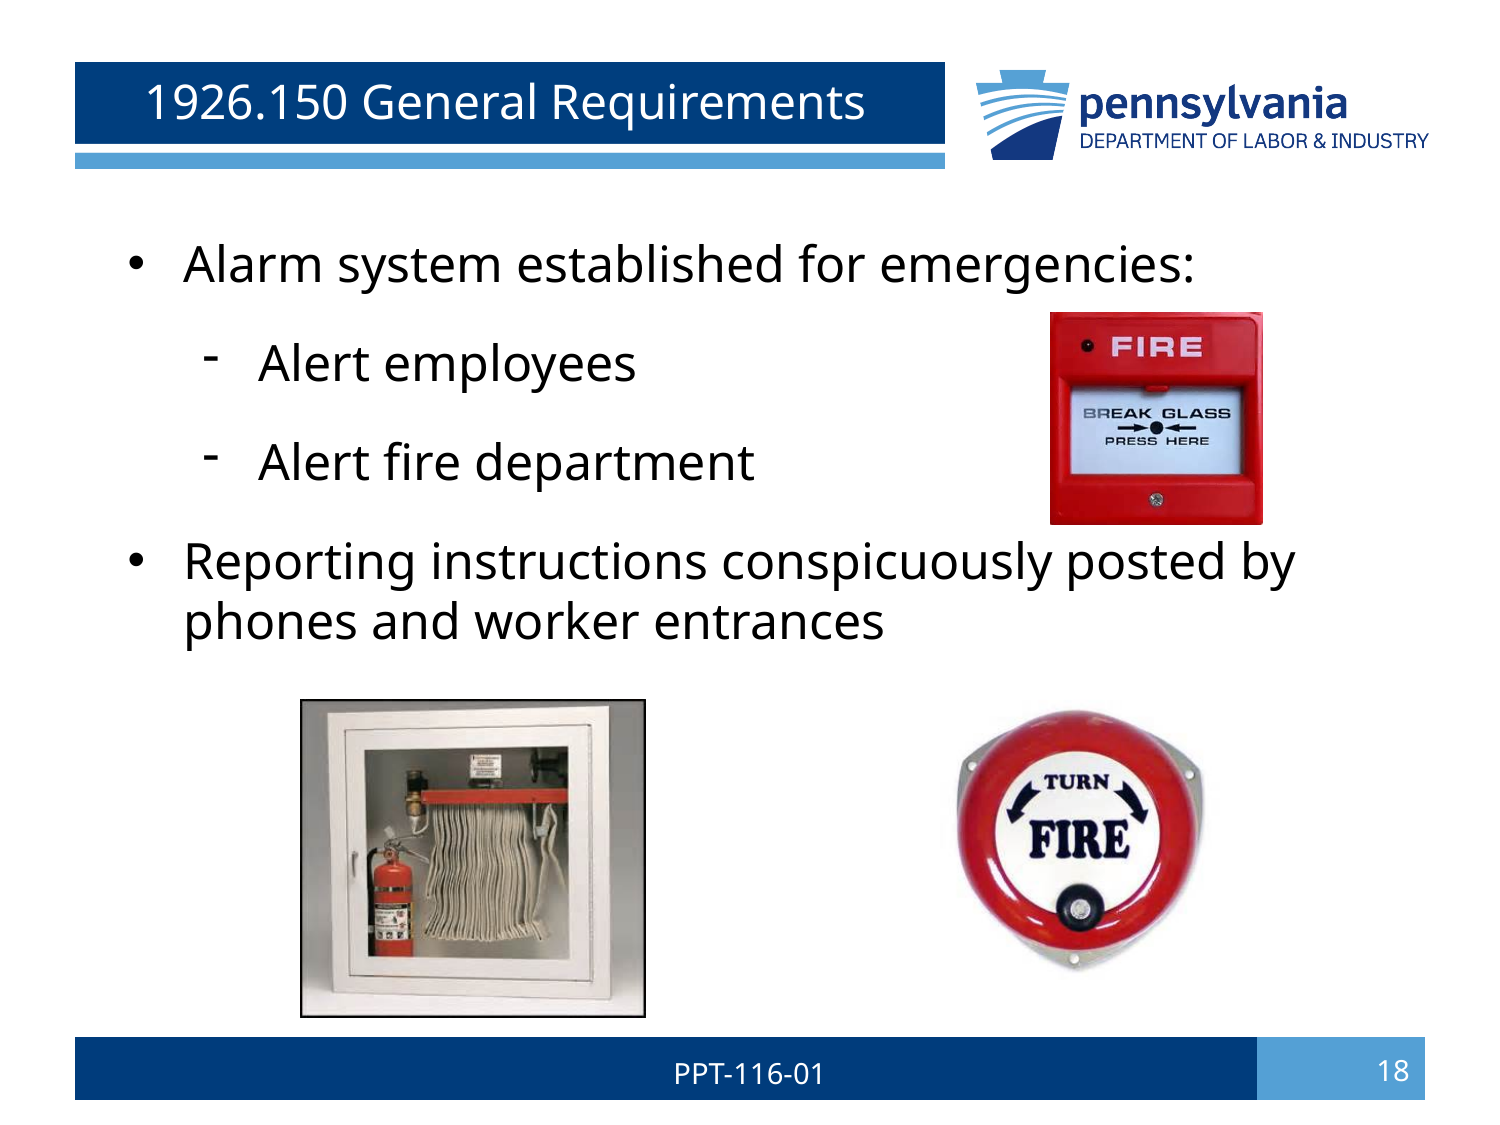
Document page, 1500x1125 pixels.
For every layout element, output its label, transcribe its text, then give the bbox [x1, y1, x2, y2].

picture [75, 1037, 1425, 1100]
picture [924, 684, 1232, 992]
picture [1049, 312, 1263, 526]
title 1926.150 General Requirements [87, 62, 925, 138]
picture [75, 62, 1429, 169]
footer PPT-116-01 [512, 1042, 988, 1103]
text_box Alarm system established for emergencies: Alert employees Alert fire department Reporting instructions conspicuously posted by phones and worker entrances [112, 224, 1388, 738]
picture [299, 699, 647, 1018]
slide_number 18 [1074, 1042, 1425, 1103]
